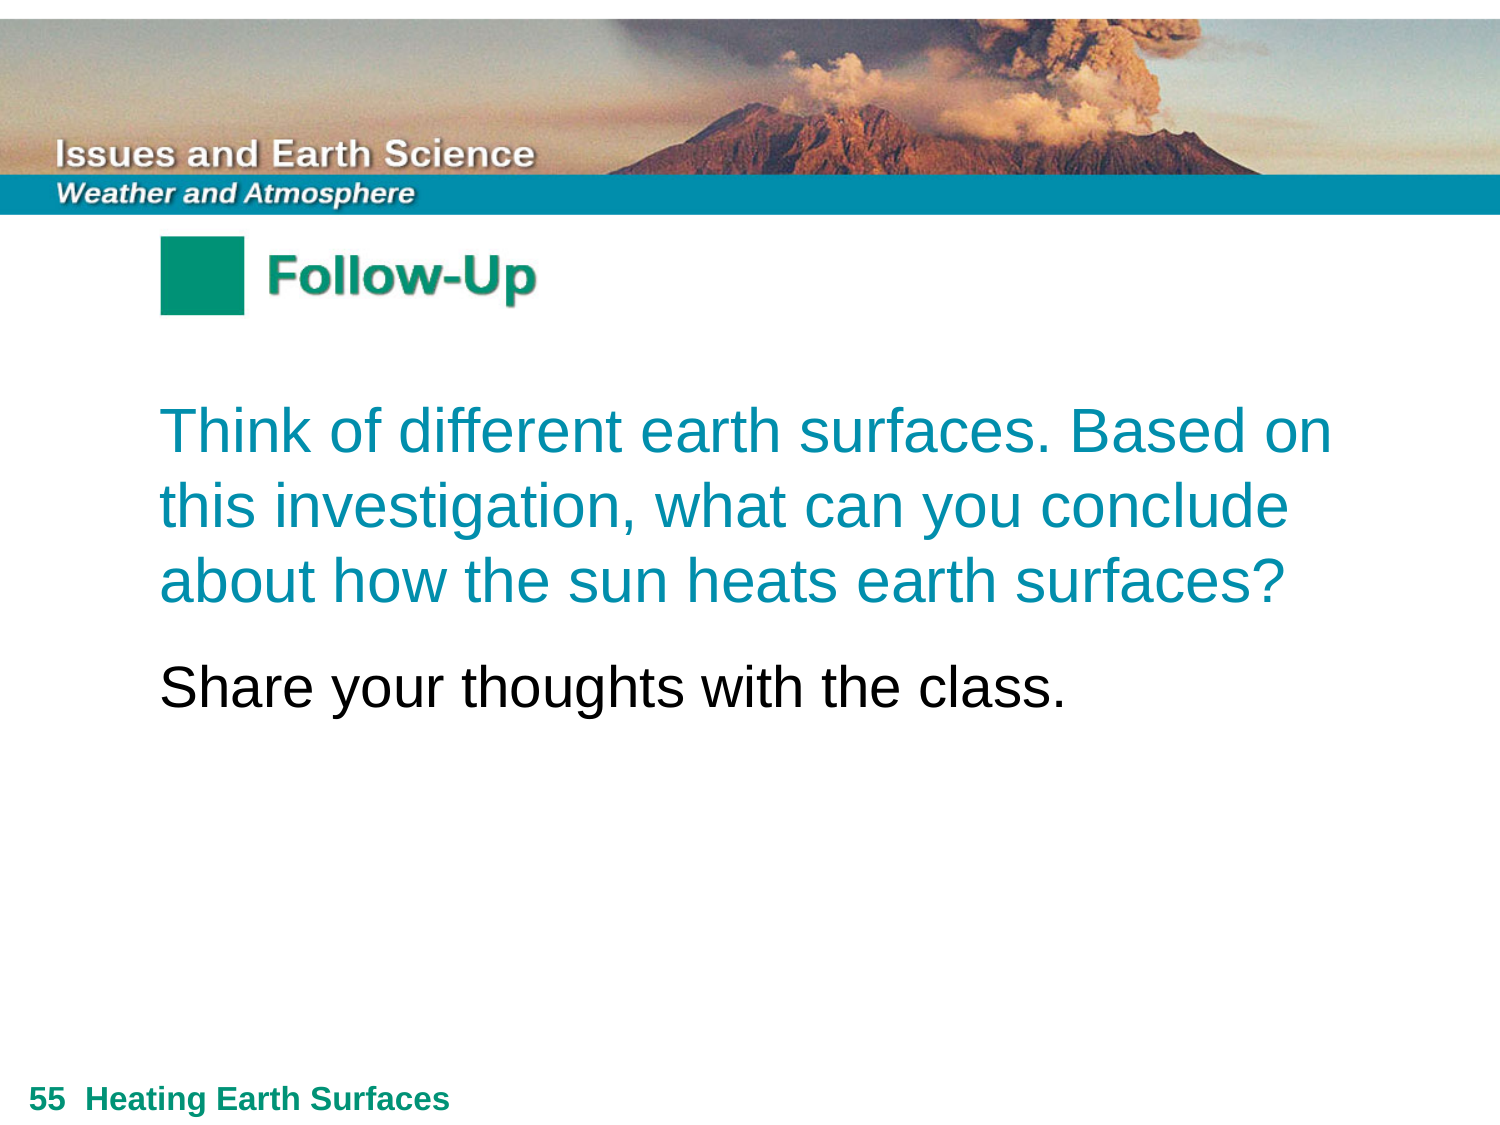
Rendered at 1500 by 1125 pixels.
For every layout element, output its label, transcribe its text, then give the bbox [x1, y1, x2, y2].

list Share your thoughts with the class. [144, 478, 1443, 1077]
picture [0, 0, 1500, 354]
list Think of different earth surfaces. Based on this investigation, what can you conclude about how the sun heats earth surfaces? [144, 383, 1443, 478]
